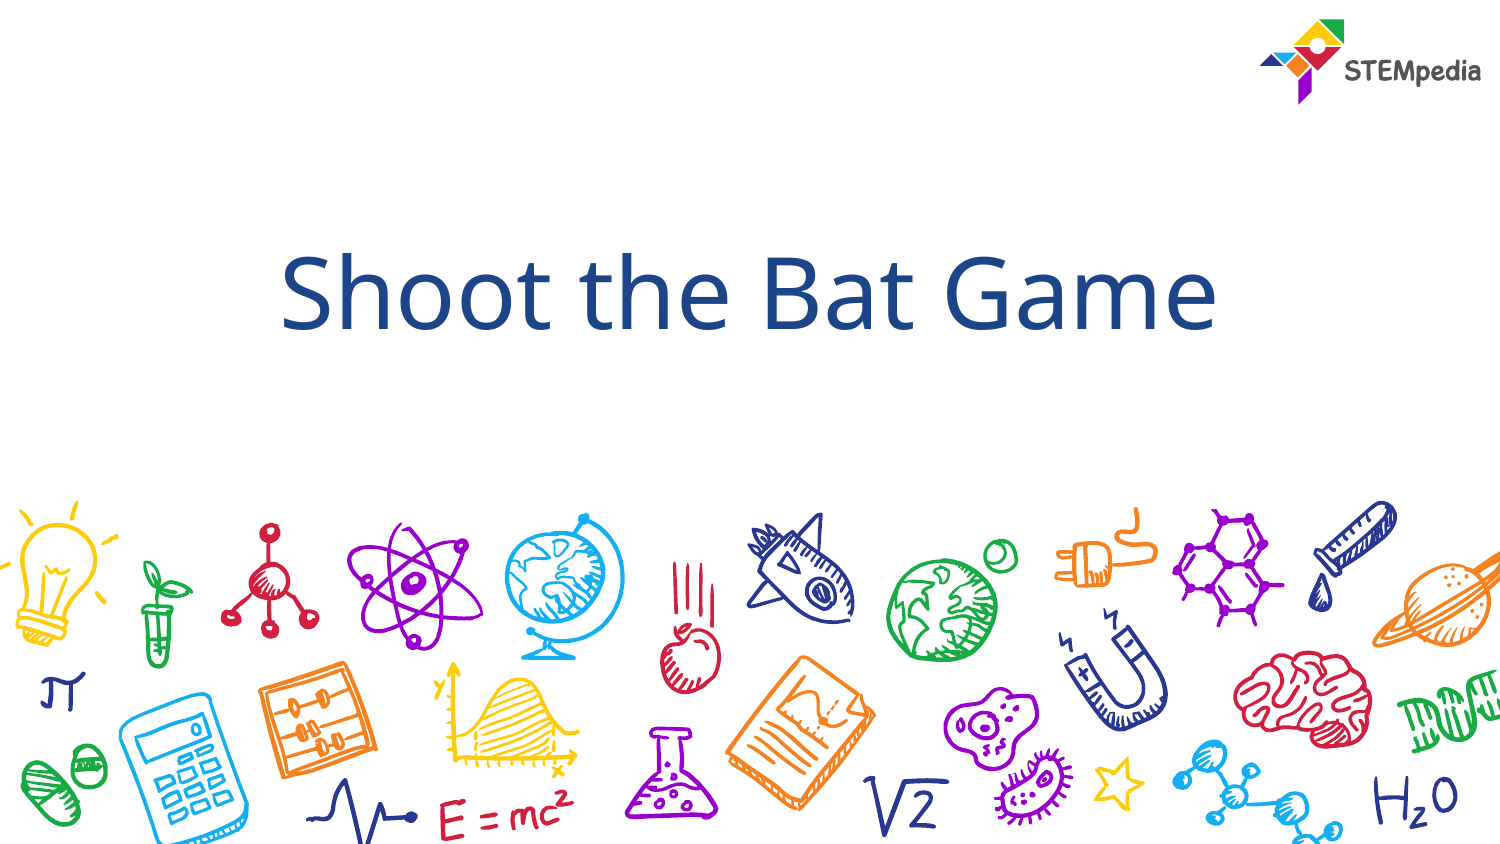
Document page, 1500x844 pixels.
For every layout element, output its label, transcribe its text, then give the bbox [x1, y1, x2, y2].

title Shoot the Bat Game [245, 194, 1255, 385]
